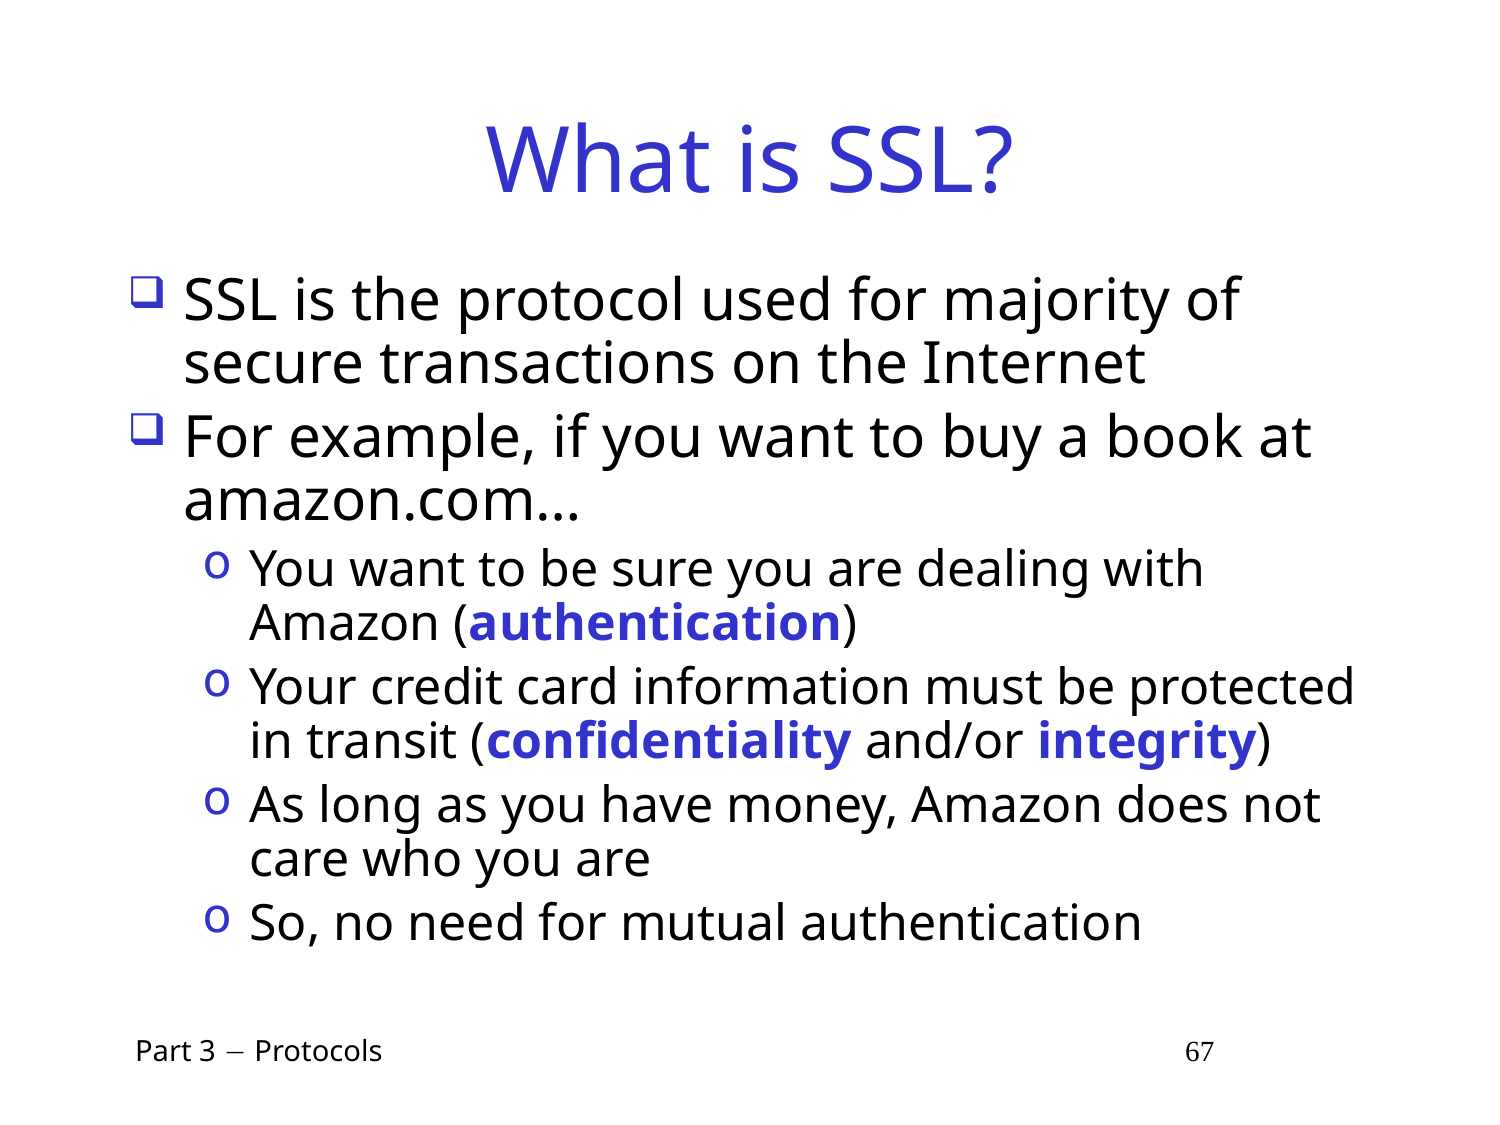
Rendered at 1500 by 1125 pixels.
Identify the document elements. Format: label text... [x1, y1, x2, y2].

title What is SSL? [112, 62, 1388, 251]
list SSL is the protocol used for majority of secure transactions on the Internet For example, if you want to buy a book at amazon.com… You want to be sure you are dealing with Amazon (authentication) Your credit card information must be protected in transit (confidentiality and/or integrity) As long as you have money, Amazon does not care who you are So, no need for mutual authentication [112, 262, 1401, 1013]
footer Part 3  Protocols 67 [112, 1024, 1401, 1101]
